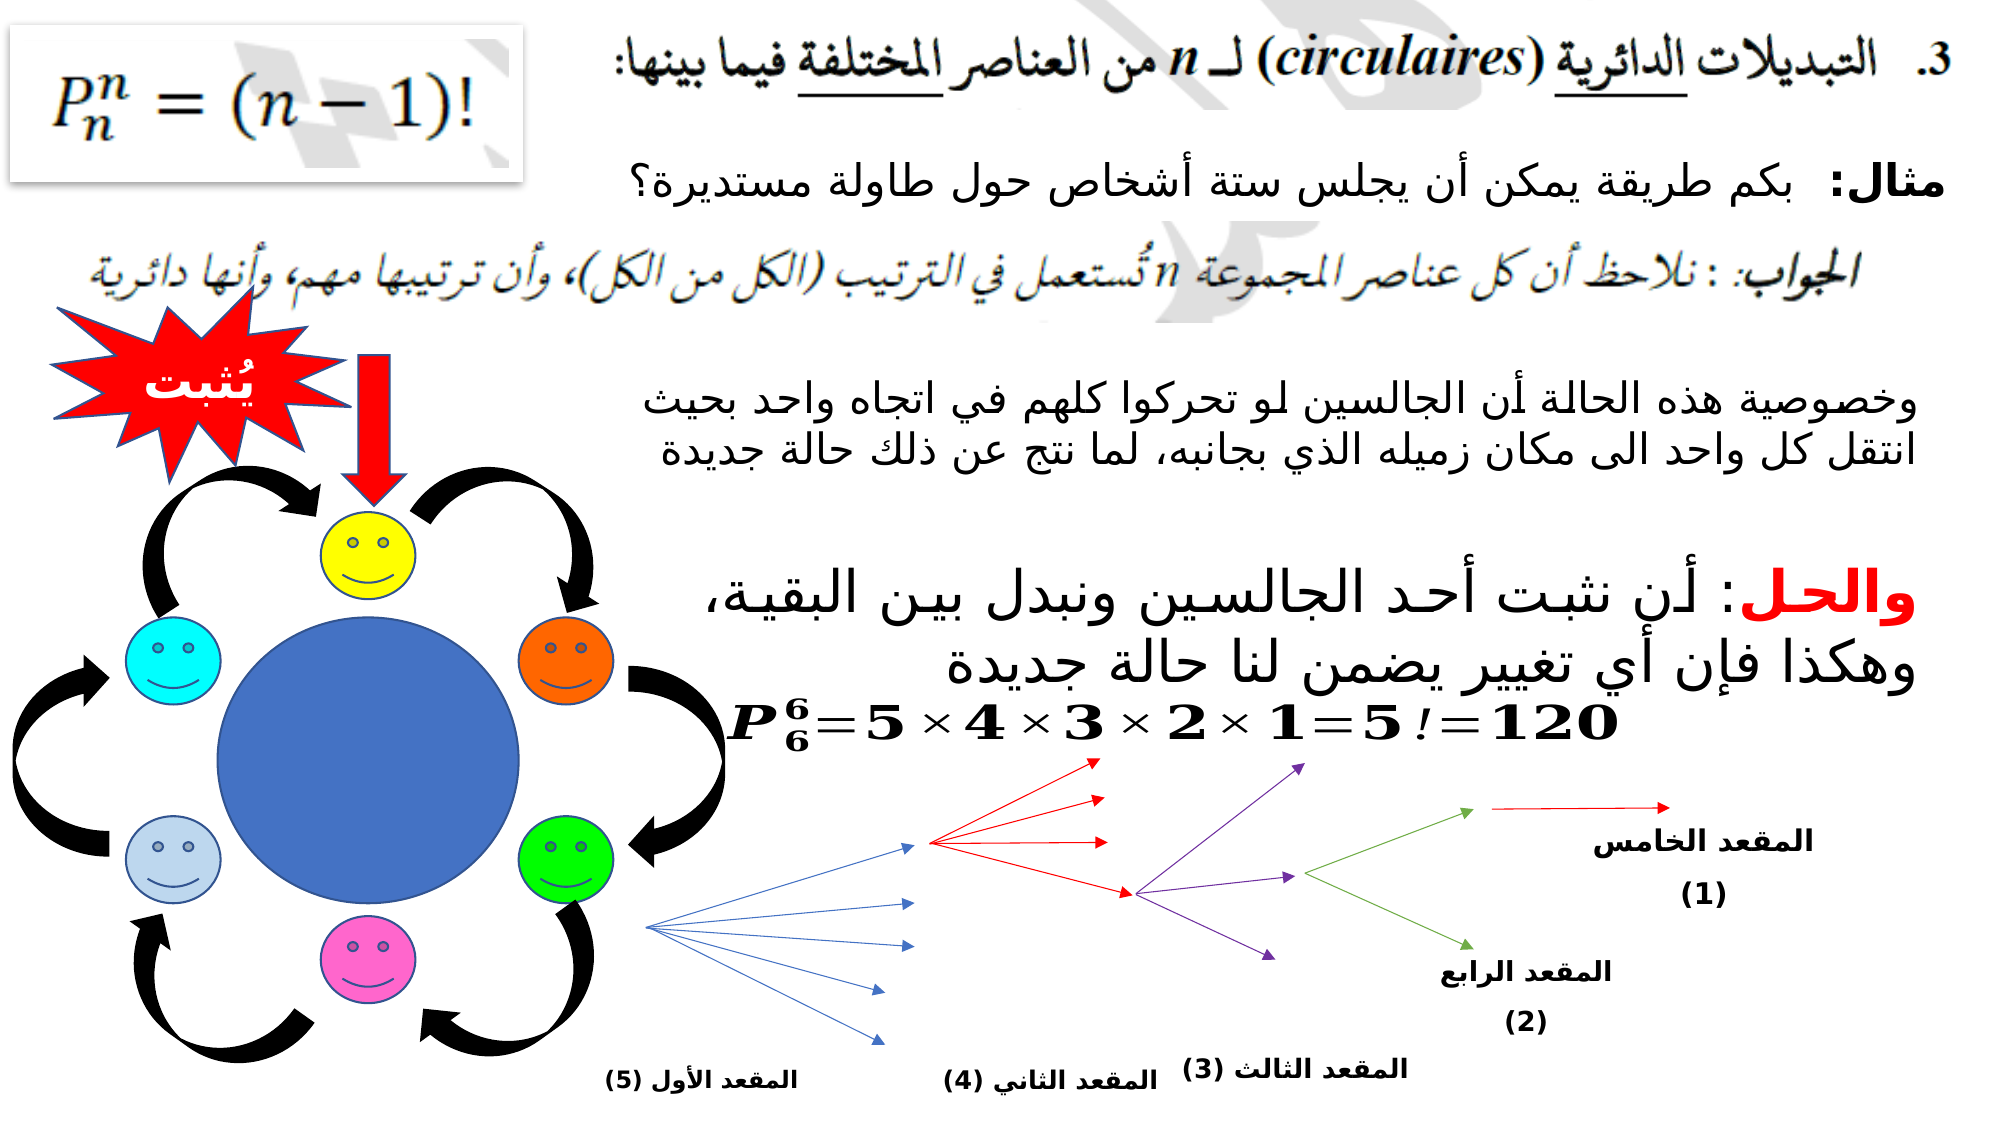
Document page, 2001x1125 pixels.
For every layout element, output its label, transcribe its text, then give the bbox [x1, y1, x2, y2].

text_box [124, 616, 222, 706]
text_box [124, 815, 222, 905]
text_box [12, 654, 110, 857]
picture [598, 0, 1963, 110]
text_box [517, 815, 615, 905]
text_box [409, 466, 600, 613]
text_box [1135, 762, 1305, 960]
text_box [707, 699, 1965, 798]
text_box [645, 845, 915, 1045]
text_box المقعد الرابع (2) [1407, 930, 1645, 1045]
text_box [319, 915, 417, 1005]
text_box [517, 616, 615, 706]
text_box [627, 665, 726, 860]
text_box وخصوصية هذه الحالة أن الجالسين لو تحركوا كلهم في اتجاه واحد بحيث انتقل كل واحد الى مكان زميله الذي بجانبه، لما نتج عن ذلك حالة جديدة [627, 340, 1934, 504]
text_box [340, 354, 408, 508]
text_box المقعد الأول (5) [576, 1028, 827, 1115]
text_box والحل: أن نثبت أحد الجالسين ونبدل بين البقية، وهكذا فإن أي تغيير يضمن لنا حالة جديدة [687, 523, 1934, 699]
title مثال: بكم طريقة يمكن أن يجلس ستة أشخاص حول طاولة مستديرة؟ [576, 129, 1963, 228]
text_box يُثبت [48, 306, 352, 486]
text_box [142, 465, 321, 619]
text_box المقعد الثالث (3) [1166, 1004, 1425, 1115]
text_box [929, 758, 1133, 896]
text_box المقعد الخامس (1) [1576, 796, 1831, 919]
text_box [129, 913, 315, 1064]
picture [24, 39, 509, 168]
text_box [216, 616, 520, 905]
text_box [1304, 809, 1474, 950]
text_box [657, 699, 721, 798]
text_box [319, 511, 417, 601]
picture [80, 221, 1881, 323]
text_box [419, 899, 595, 1057]
text_box المقعد الثاني (4) [925, 1022, 1176, 1122]
